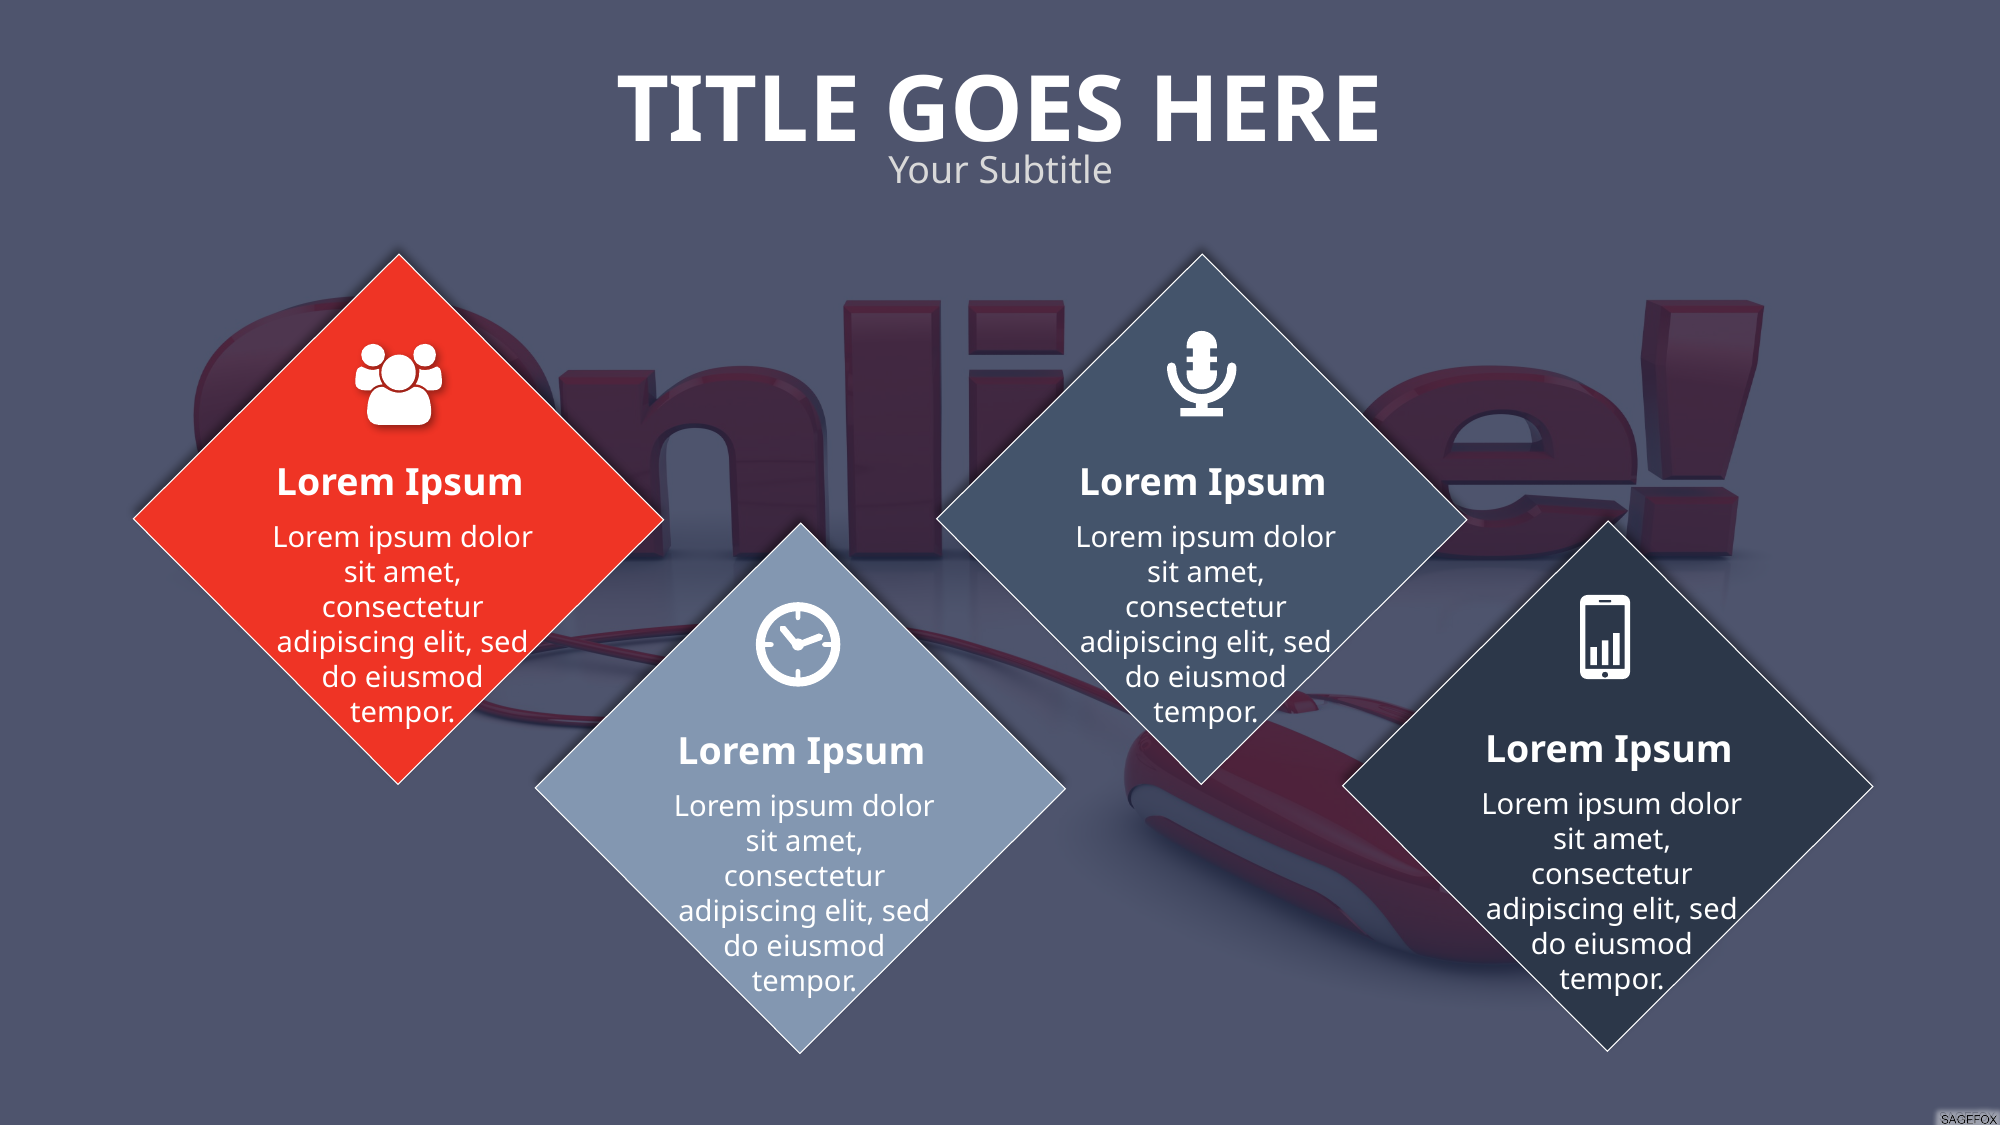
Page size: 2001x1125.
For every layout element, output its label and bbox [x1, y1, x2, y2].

text_box [1458, 717, 1759, 935]
text_box [651, 719, 952, 937]
text_box [131, 252, 666, 637]
text_box [1489, 935, 1726, 1053]
picture [1938, 1114, 1999, 1125]
text_box [249, 450, 550, 668]
text_box [1341, 519, 1875, 903]
text_box [355, 343, 442, 425]
text_box [682, 937, 919, 1055]
text_box [1052, 450, 1353, 668]
text_box [1167, 330, 1237, 417]
text_box [755, 602, 841, 687]
text_box [280, 668, 517, 786]
text_box [548, 42, 1452, 199]
text_box [1083, 668, 1320, 786]
text_box [1580, 594, 1631, 679]
text_box [935, 252, 1469, 637]
text_box [533, 521, 1067, 906]
